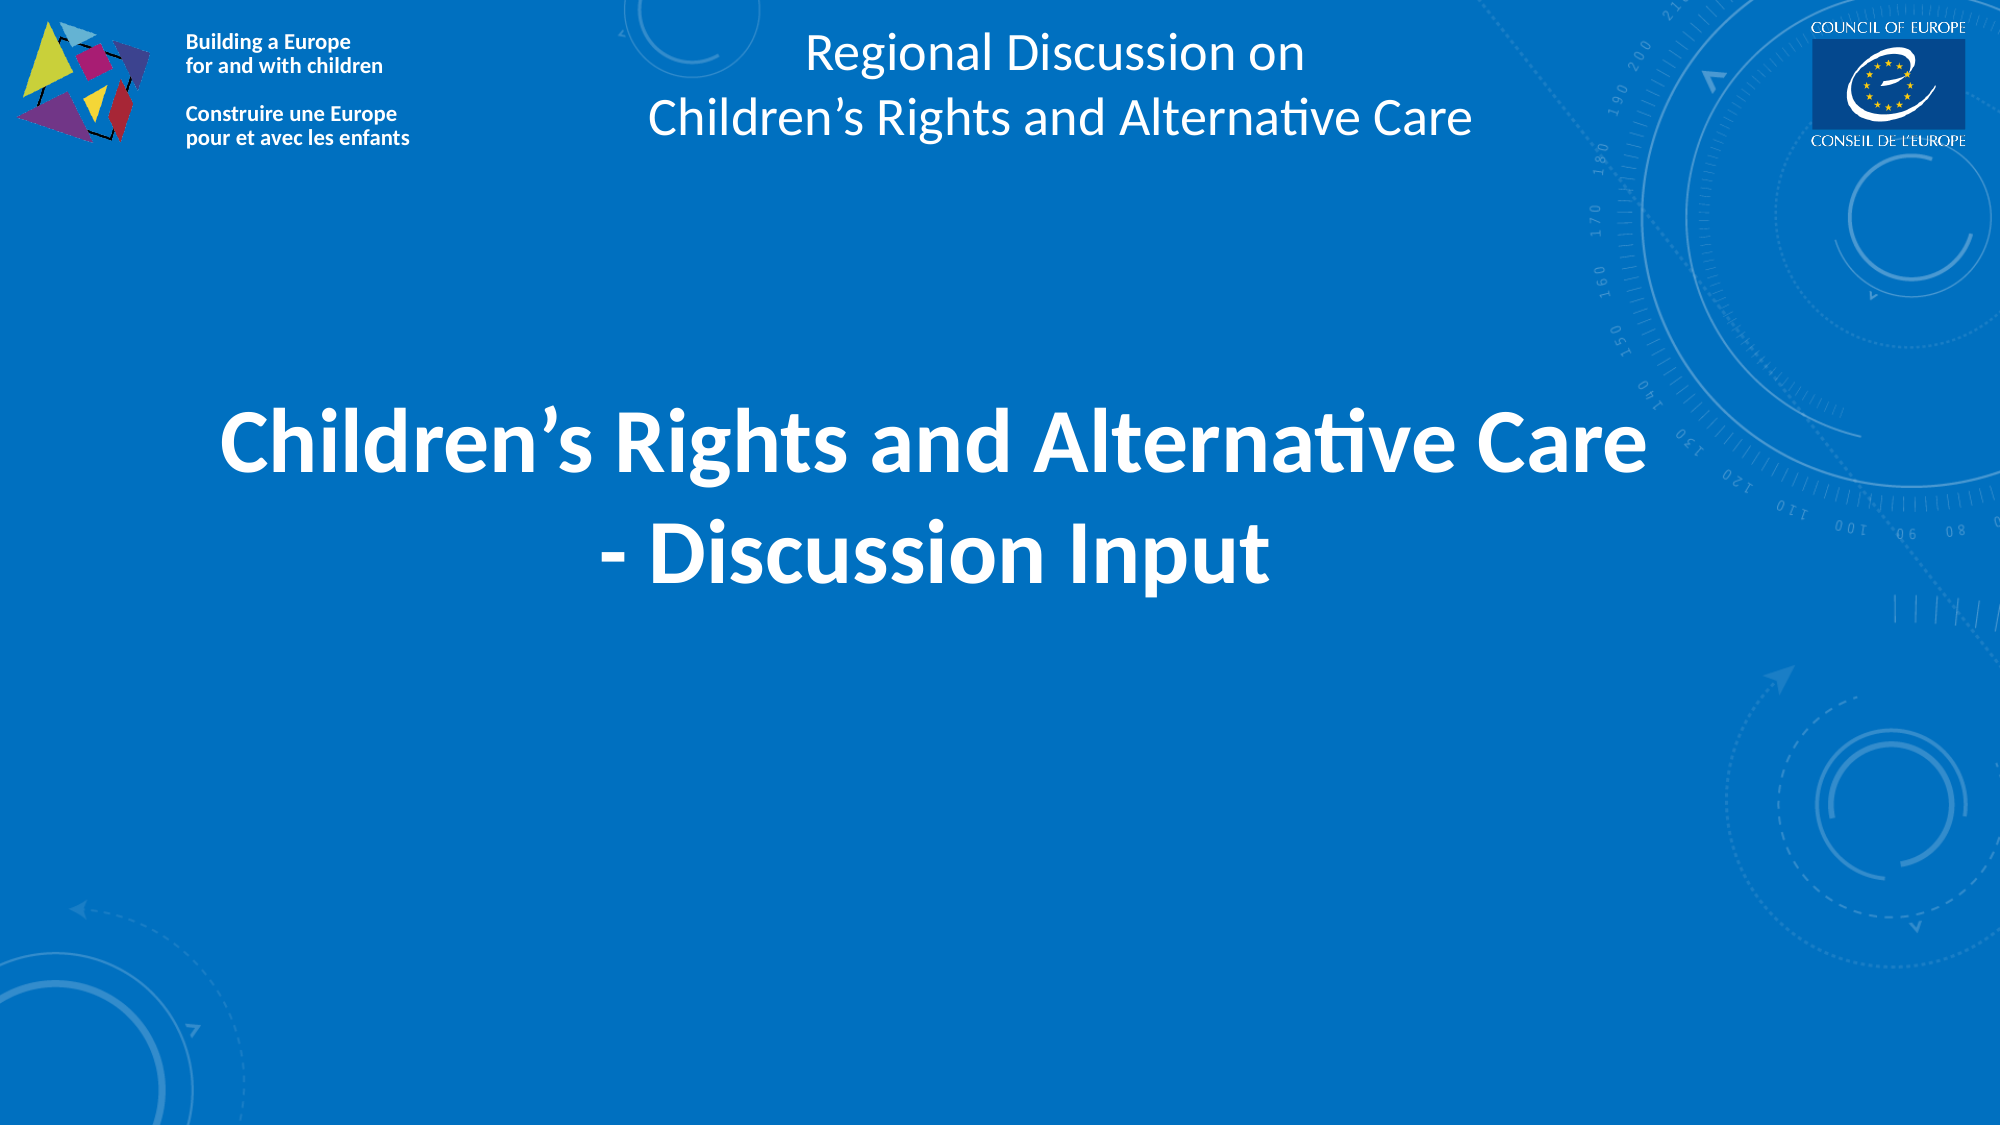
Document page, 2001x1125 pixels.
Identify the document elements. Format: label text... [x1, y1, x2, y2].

text_box Building a Europe for and with children Construire une Europe pour et avec les enfants [170, 22, 632, 159]
title Children’s Rights and Alternative Care - Discussion Input [104, 371, 1767, 611]
text_box Regional Discussion on Children’s Rights and Alternative Care [513, 8, 1611, 154]
picture [0, 0, 2000, 1125]
